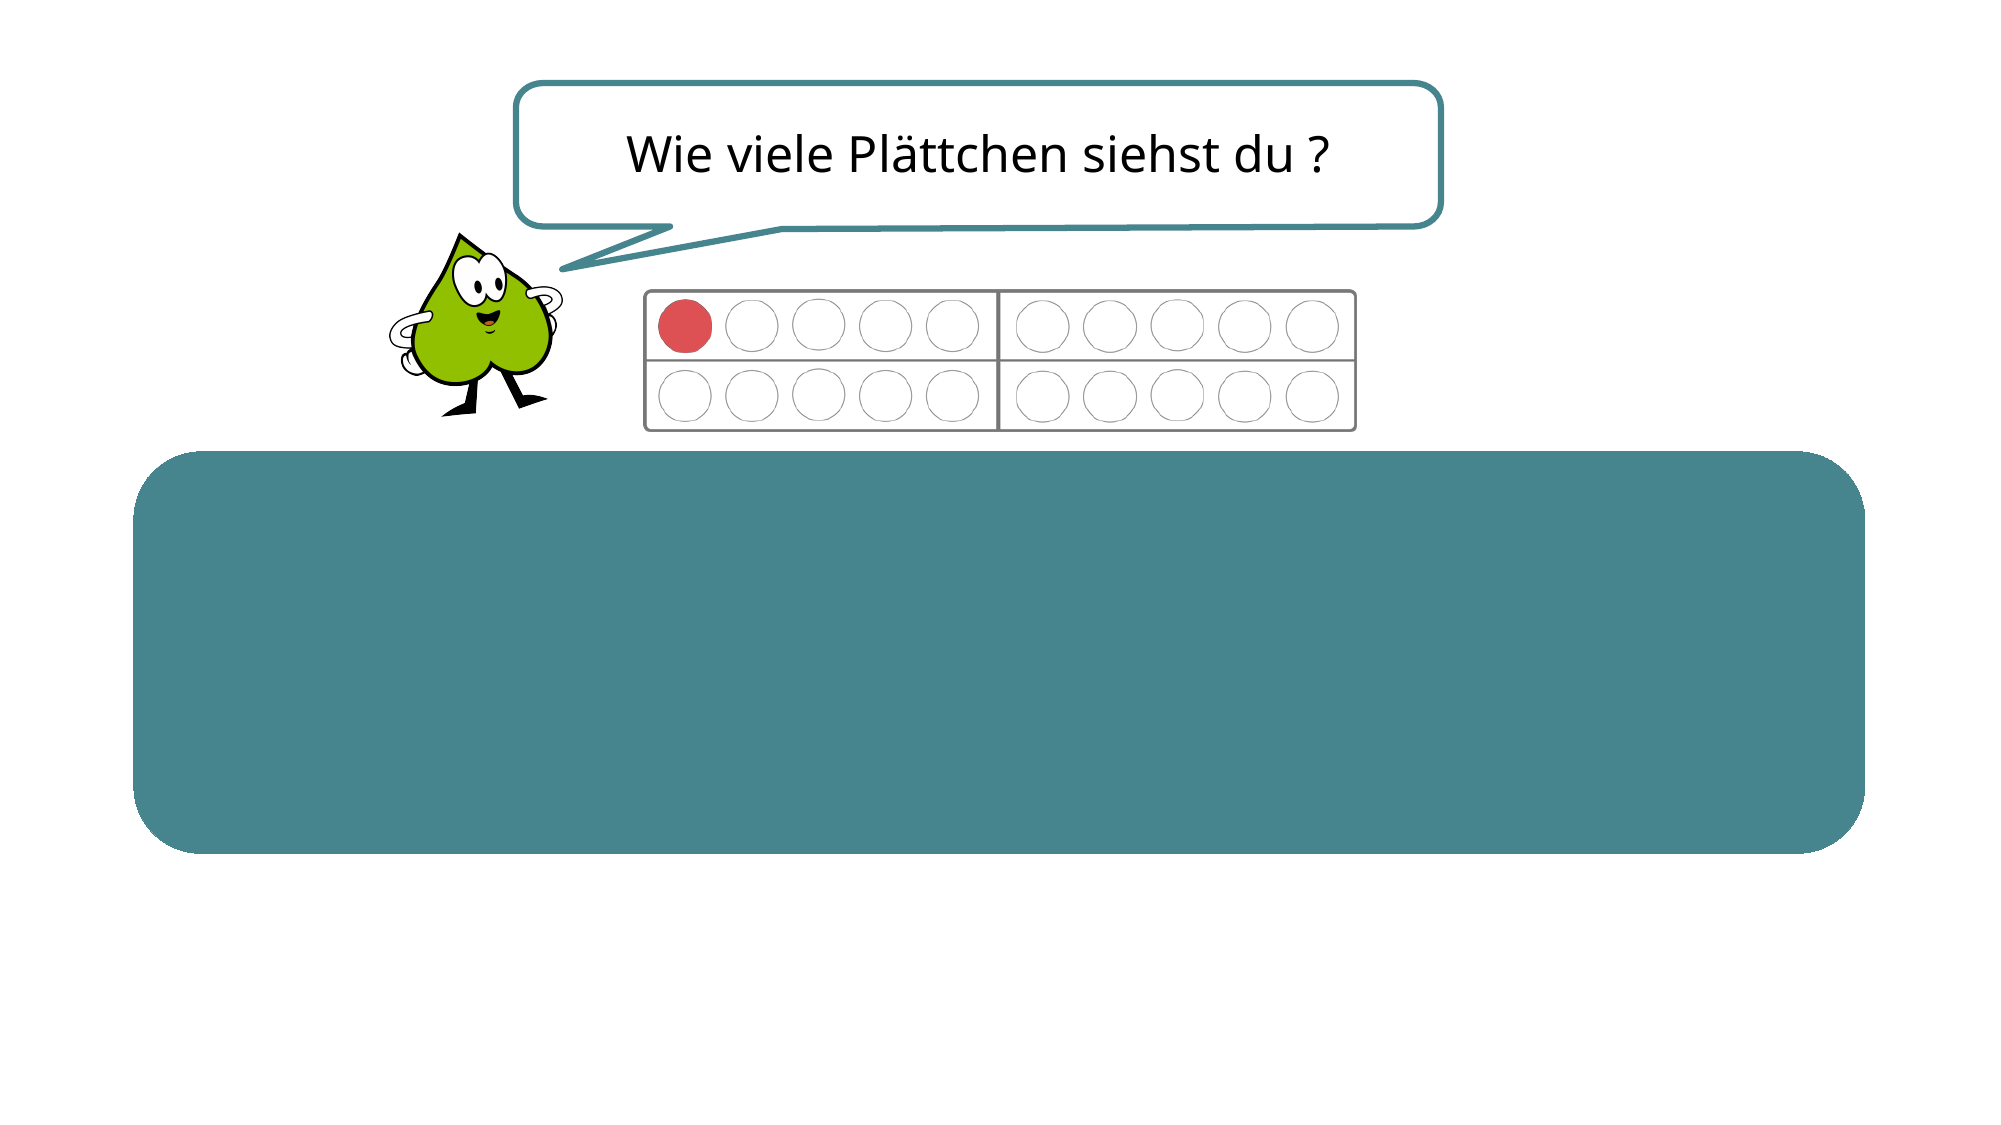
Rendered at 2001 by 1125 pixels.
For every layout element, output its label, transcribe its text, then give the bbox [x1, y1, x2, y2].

picture [389, 232, 563, 417]
text_box Wie viele Plättchen siehst du ? [515, 83, 1441, 270]
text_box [643, 289, 1357, 432]
text_box [133, 451, 1865, 854]
